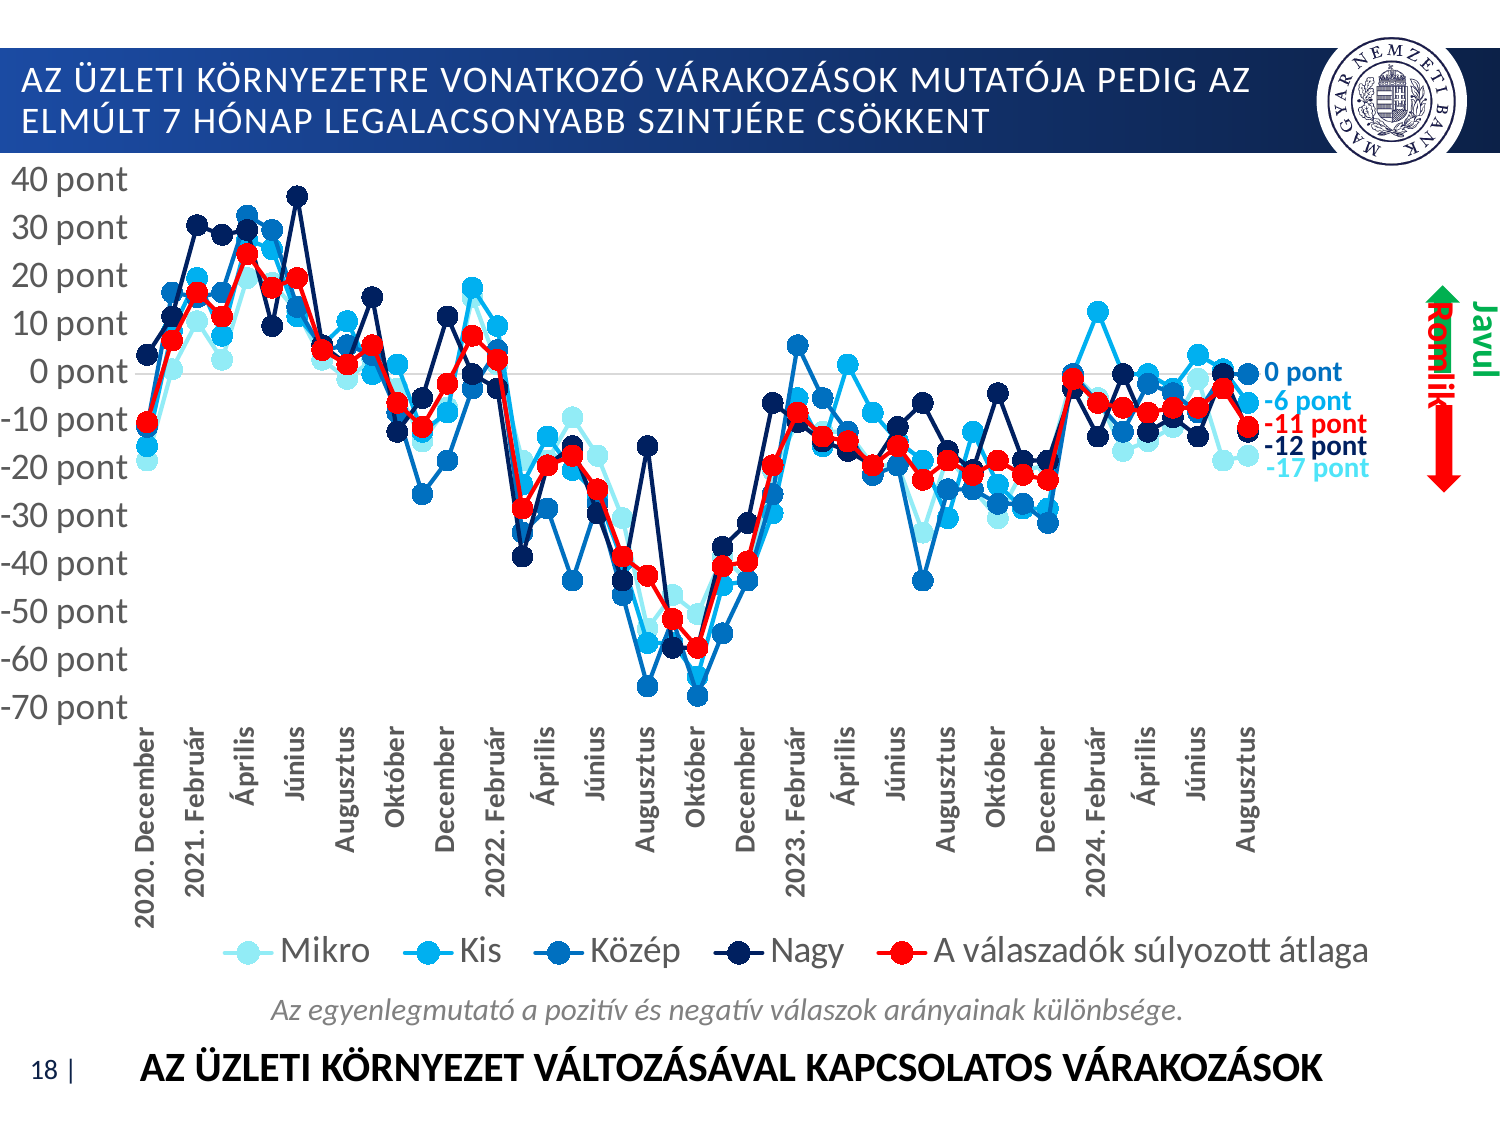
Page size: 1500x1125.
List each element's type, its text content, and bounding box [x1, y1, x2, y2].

title Az üzleti környezetre vonatkozó várakozások mutatója pedig az elmúlt 7 hónap legalacsonyabb szintjére csökkent [6, 50, 1347, 151]
chart [0, 151, 1500, 982]
text_box Az egyenlegmutató a pozitív és negatív válaszok arányainak különbsége. Az Üzleti környezet változásával kapcsolatos várakozások [109, 982, 1354, 1097]
picture [1327, 36, 1457, 151]
